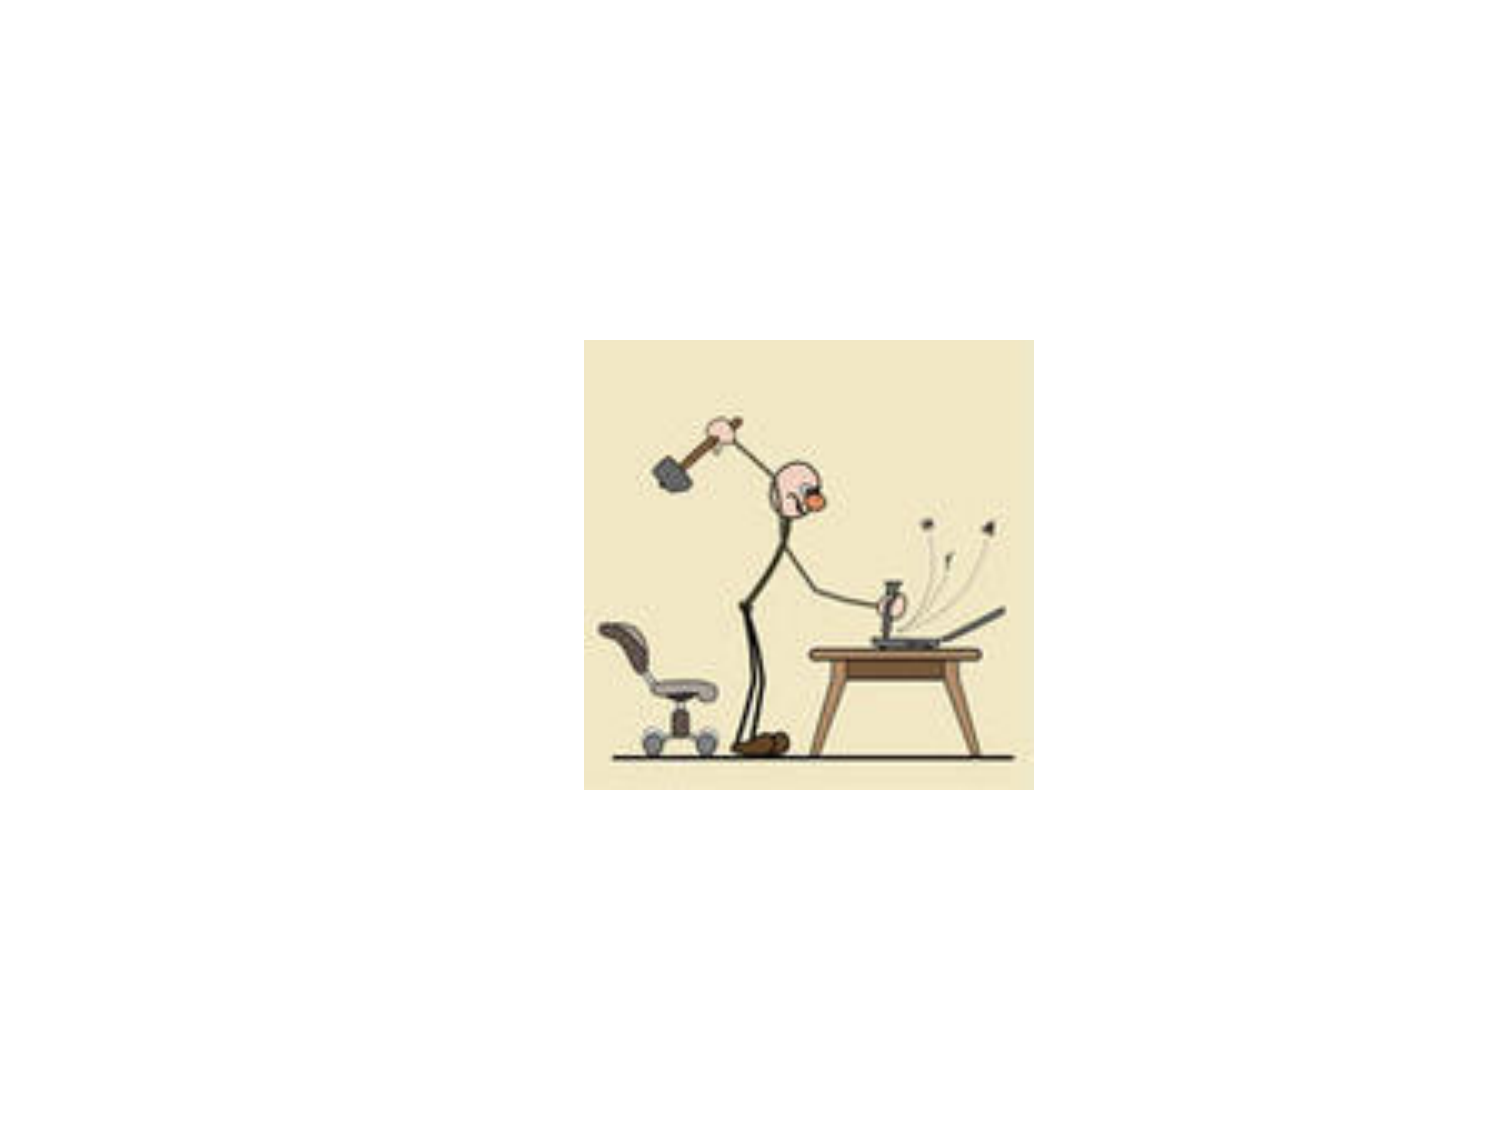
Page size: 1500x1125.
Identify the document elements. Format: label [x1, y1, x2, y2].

list [584, 340, 1034, 790]
